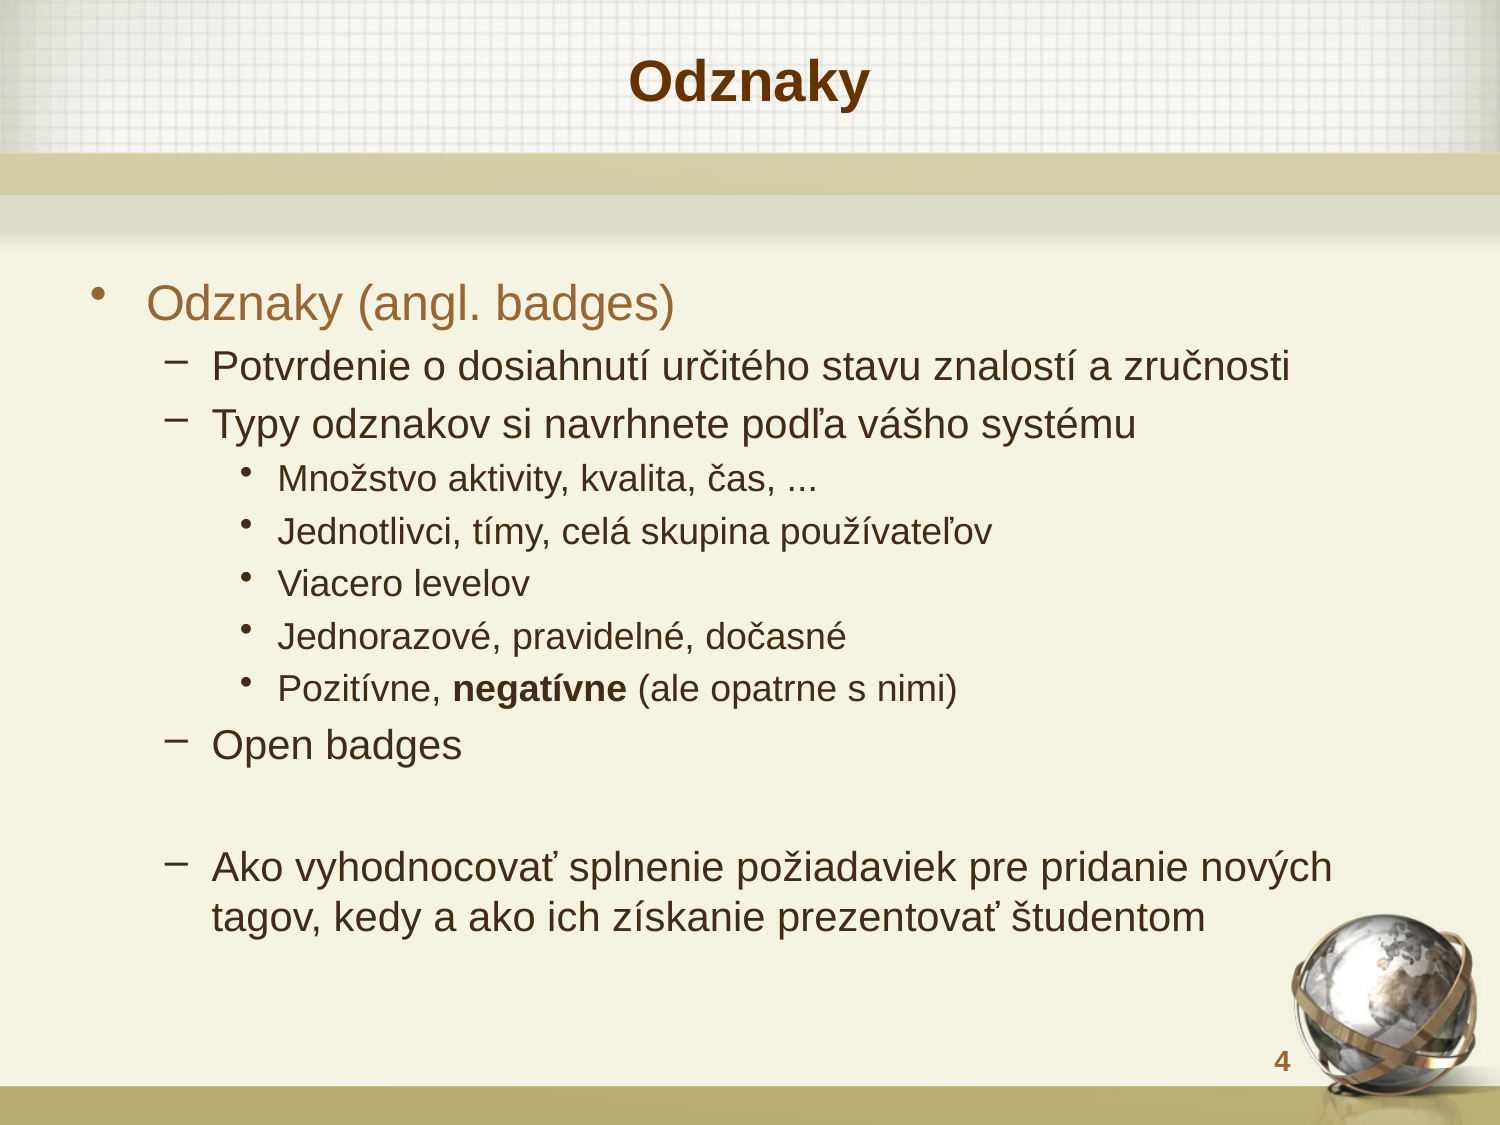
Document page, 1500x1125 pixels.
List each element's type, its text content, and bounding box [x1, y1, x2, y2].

picture [0, 0, 1500, 1125]
title Odznaky [75, 7, 1425, 149]
list Odznaky (angl. badges) Potvrdenie o dosiahnutí určitého stavu znalostí a zručnosti Typy odznakov si navrhnete podľa vášho systému Množstvo aktivity, kvalita, čas, ... Jednotlivci, tímy, celá skupina používateľov Viacero levelov Jednorazové, pravidelné, dočasné Pozitívne, negatívne (ale opatrne s nimi) Open badges Ako vyhodnocovať splnenie požiadaviek pre pridanie nových tagov, kedy a ako ich získanie prezentovať študentom [75, 262, 1425, 1024]
